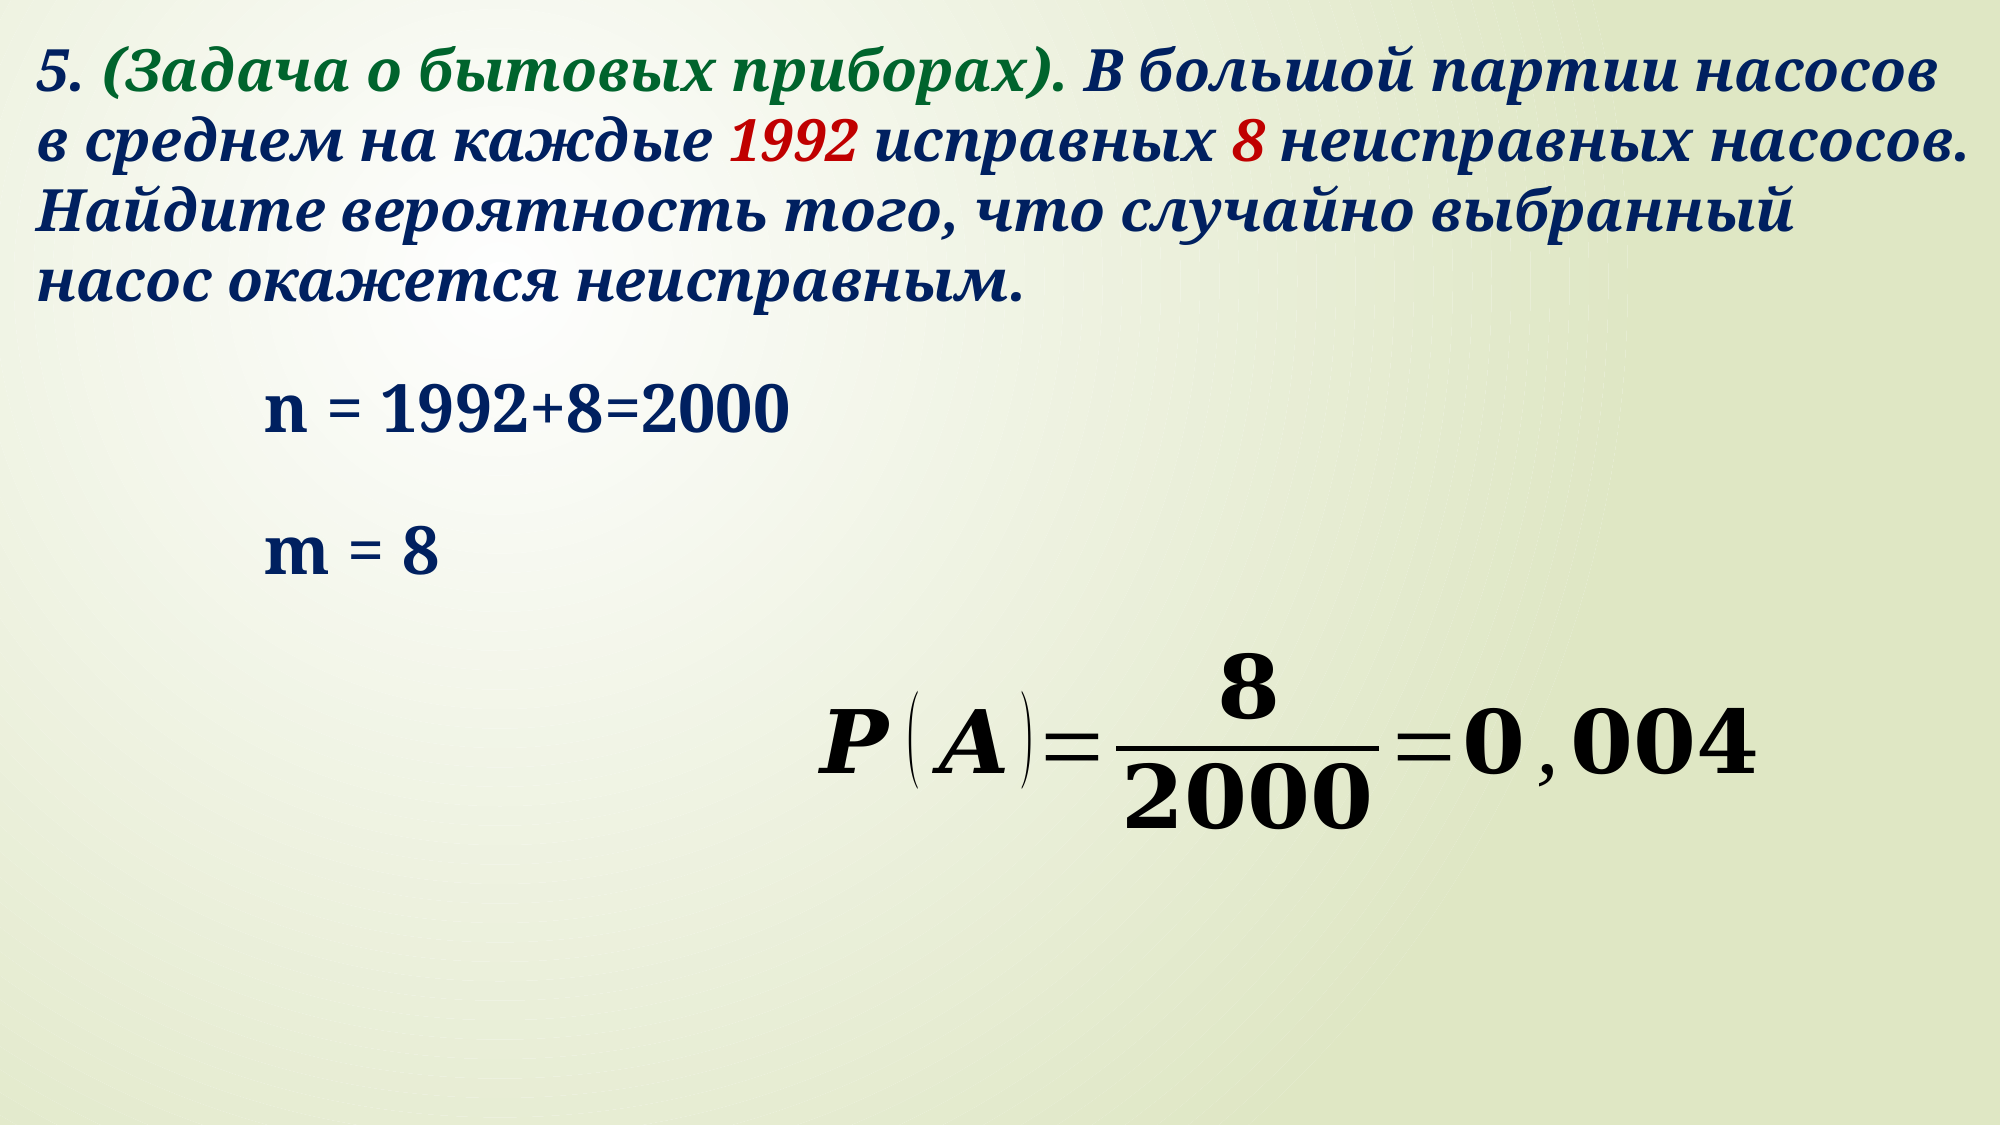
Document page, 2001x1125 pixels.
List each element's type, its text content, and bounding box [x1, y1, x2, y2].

text_box n = 1992+8=2000 [249, 358, 986, 454]
text_box 5. (Задача о бытовых приборах). В большой партии насосов в среднем на каждые 1992 исправных 8 неисправных насосов. Найдите вероятность того, что случайно выбранный насос окажется неисправным. [21, 25, 2000, 320]
text_box m = 8 [249, 500, 571, 595]
